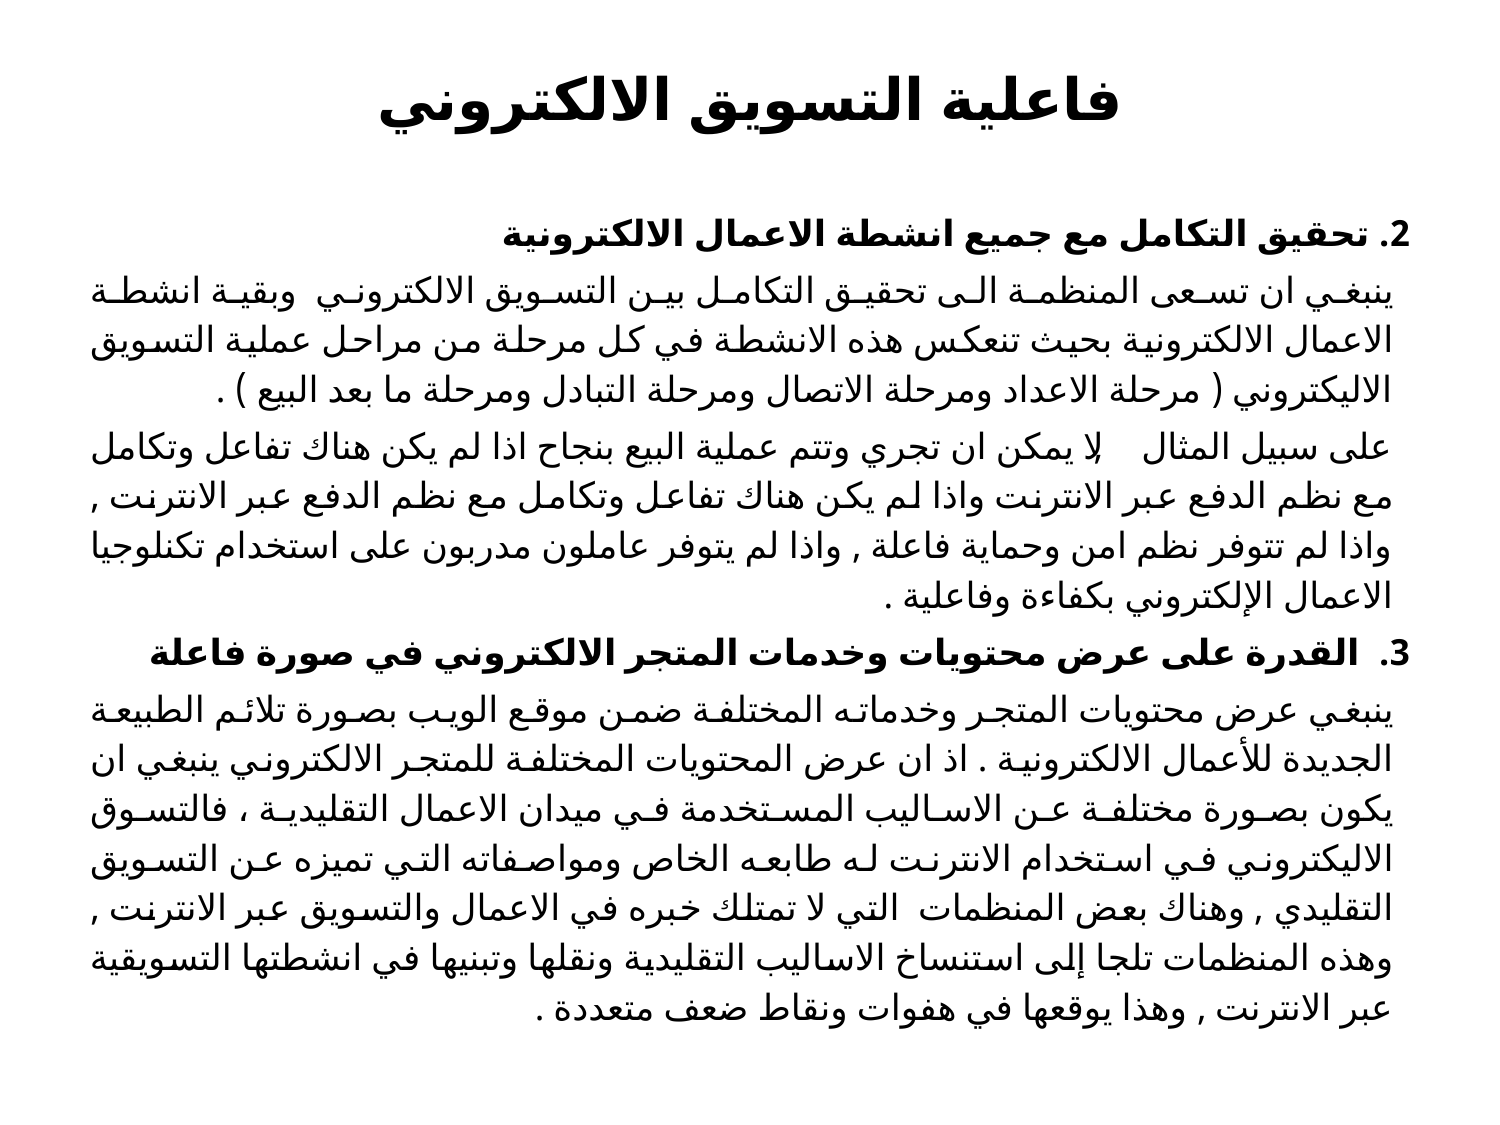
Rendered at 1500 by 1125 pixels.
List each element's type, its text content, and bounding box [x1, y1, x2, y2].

list 2. تحقيق التكامل مع جميع انشطة الاعمال الالكترونية ينبغي ان تسعى المنظمة الى تحقيق التكامل بين التسويق الالكتروني وبقية انشطة الاعمال الالكترونية بحيث تنعكس هذه الانشطة في كل مرحلة من مراحل عملية التسويق الاليكتروني ( مرحلة الاعداد ومرحلة الاتصال ومرحلة التبادل ومرحلة ما بعد البيع ) . على سبيل المثال , لا يمكن ان تجري وتتم عملية البيع بنجاح اذا لم يكن هناك تفاعل وتكامل مع نظم الدفع عبر الانترنت واذا لم يكن هناك تفاعل وتكامل مع نظم الدفع عبر الانترنت , واذا لم تتوفر نظم امن وحماية فاعلة , واذا لم يتوفر عاملون مدربون على استخدام تكنلوجيا الاعمال الإلكتروني بكفاءة وفاعلية . 3. القدرة على عرض محتويات وخدمات المتجر الالكتروني في صورة فاعلة ينبغي عرض محتويات المتجر وخدماته المختلفة ضمن موقع الويب بصورة تلائم الطبيعة الجديدة للأعمال الالكترونية . اذ ان عرض المحتويات المختلفة للمتجر الالكتروني ينبغي ان يكون بصورة مختلفة عن الاساليب المستخدمة في ميدان الاعمال التقليدية ، فالتسوق الاليكتروني في استخدام الانترنت له طابعه الخاص ومواصفاته التي تميزه عن التسويق التقليدي , وهناك بعض المنظمات التي لا تمتلك خبره في الاعمال والتسويق عبر الانترنت , وهذه المنظمات تلجا إلى استنساخ الاساليب التقليدية ونقلها وتبنيها في انشطتها التسويقية عبر الانترنت , وهذا يوقعها في هفوات ونقاط ضعف متعددة . [75, 196, 1425, 1059]
title فاعلية التسويق الالكتروني [75, 45, 1425, 149]
